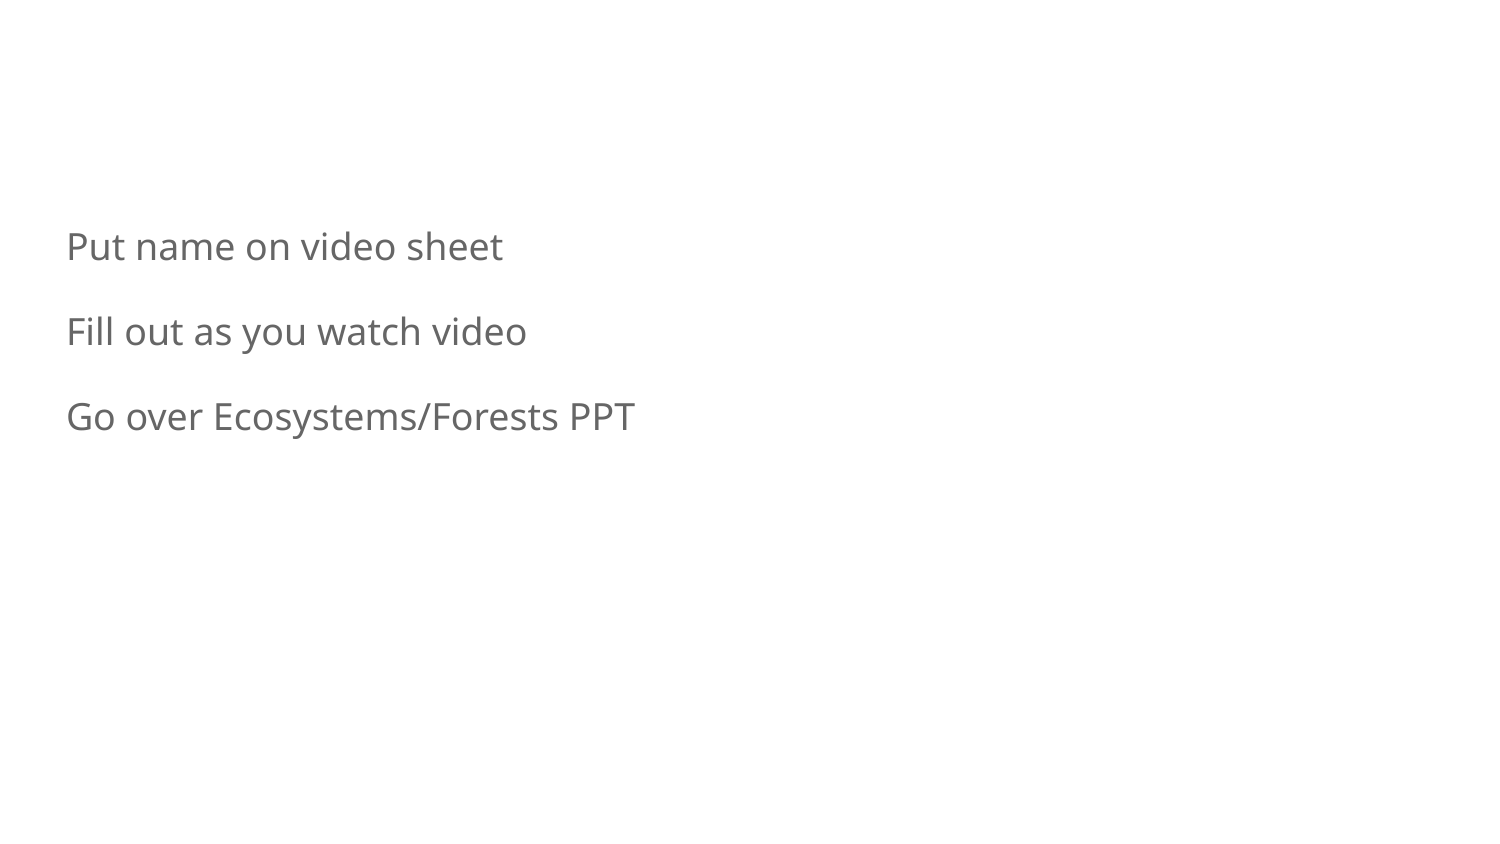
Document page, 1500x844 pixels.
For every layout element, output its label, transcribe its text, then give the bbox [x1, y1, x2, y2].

list Put name on video sheet Fill out as you watch video Go over Ecosystems/Forests PPT [51, 201, 1449, 750]
